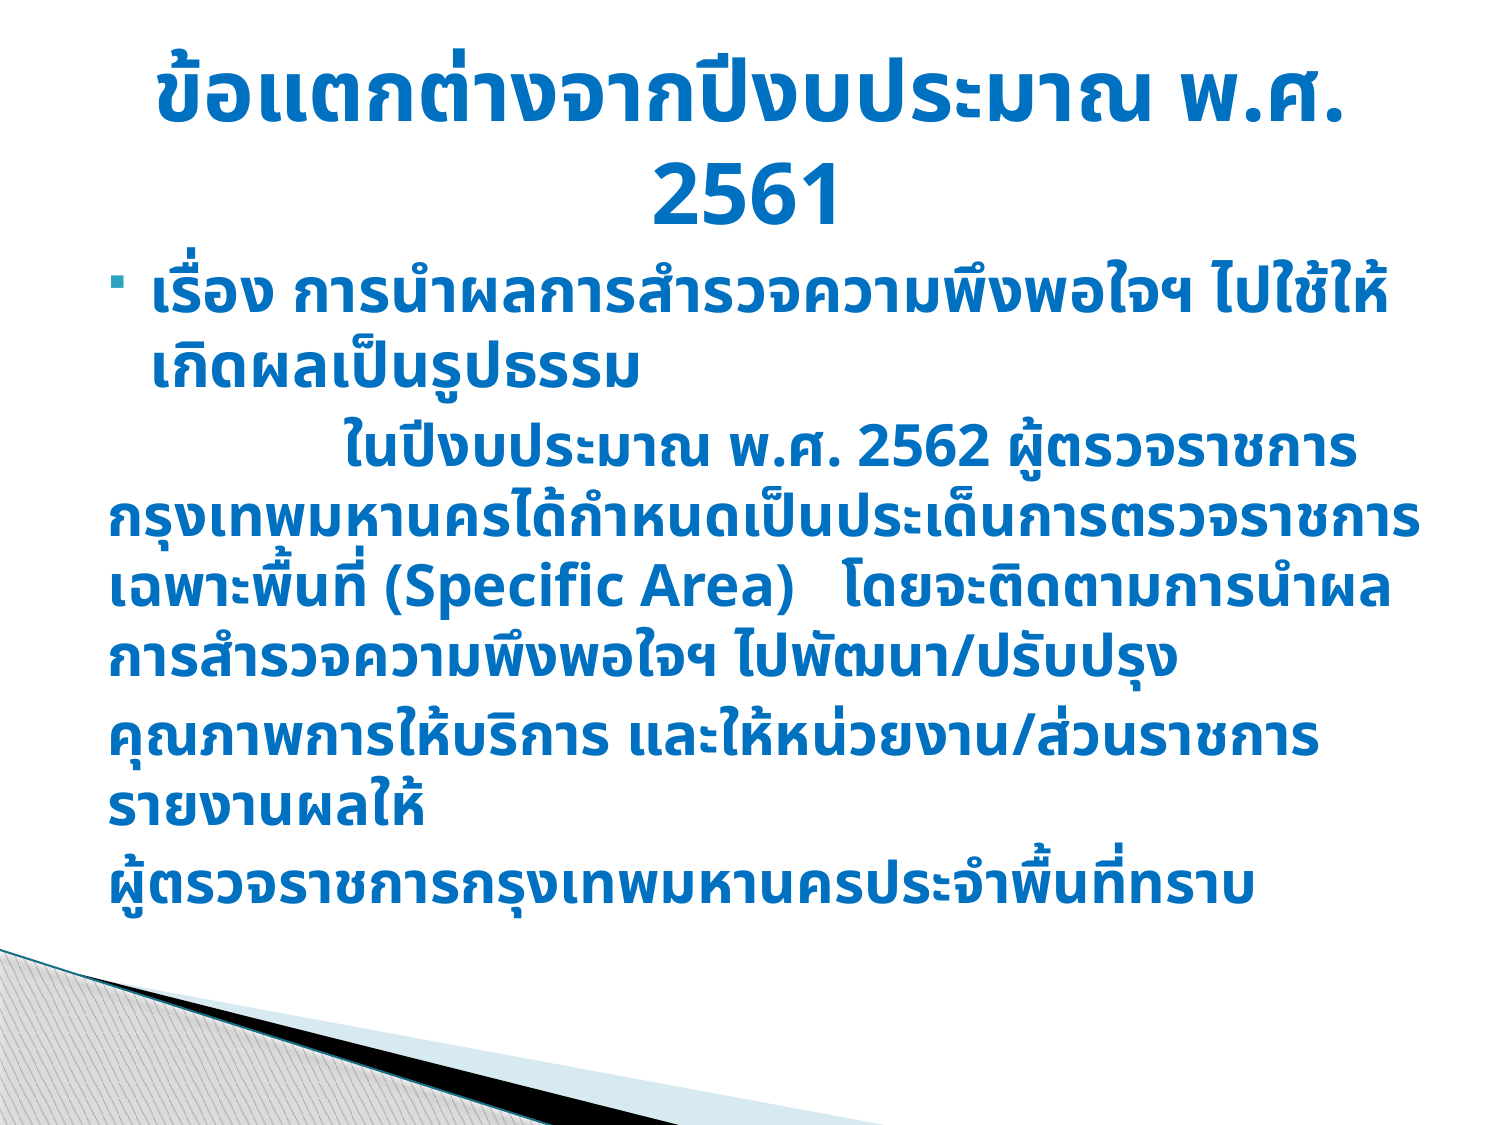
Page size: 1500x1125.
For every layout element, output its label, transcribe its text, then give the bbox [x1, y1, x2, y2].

title ข้อแตกต่างจากปีงบประมาณ พ.ศ. 2561 [75, 45, 1425, 233]
list เรื่อง การนำผลการสำรวจความพึงพอใจฯ ไปใช้ให้เกิดผลเป็นรูปธรรม ในปีงบประมาณ พ.ศ. 2562 ผู้ตรวจราชการกรุงเทพมหานครได้กำหนดเป็นประเด็นการตรวจราชการเฉพาะพื้นที่ (Specific Area) โดยจะติดตามการนำผลการสำรวจความพึงพอใจฯ ไปพัฒนา/ปรับปรุง คุณภาพการให้บริการ และให้หน่วยงาน/ส่วนราชการรายงานผลให้ ผู้ตรวจราชการกรุงเทพมหานครประจำพื้นที่ทราบ [75, 243, 1459, 986]
